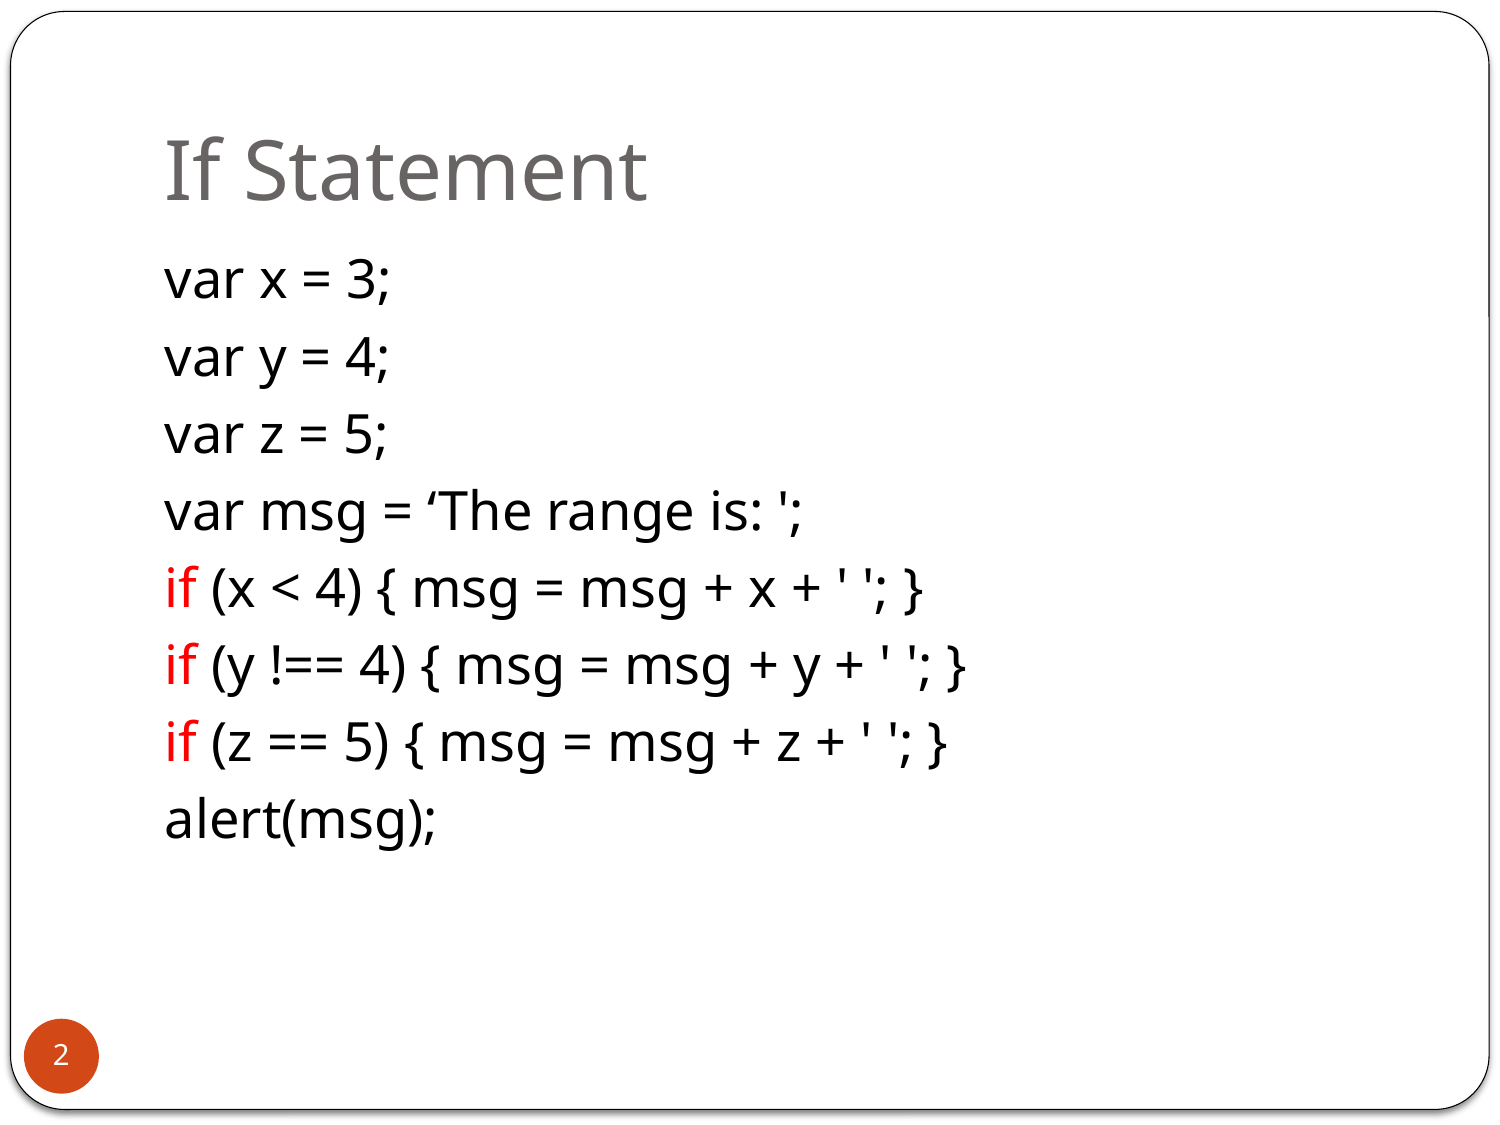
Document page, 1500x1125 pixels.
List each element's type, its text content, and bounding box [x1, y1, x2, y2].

slide_number 2 [23, 1018, 99, 1094]
title If Statement [150, 45, 1425, 233]
list var x = 3; var y = 4; var z = 5; var msg = ‘The range is: '; if (x < 4) { msg = msg + x + ' '; } if (y !== 4) { msg = msg + y + ' '; } if (z == 5) { msg = msg + z + ' '; } alert(msg); [150, 237, 1425, 988]
